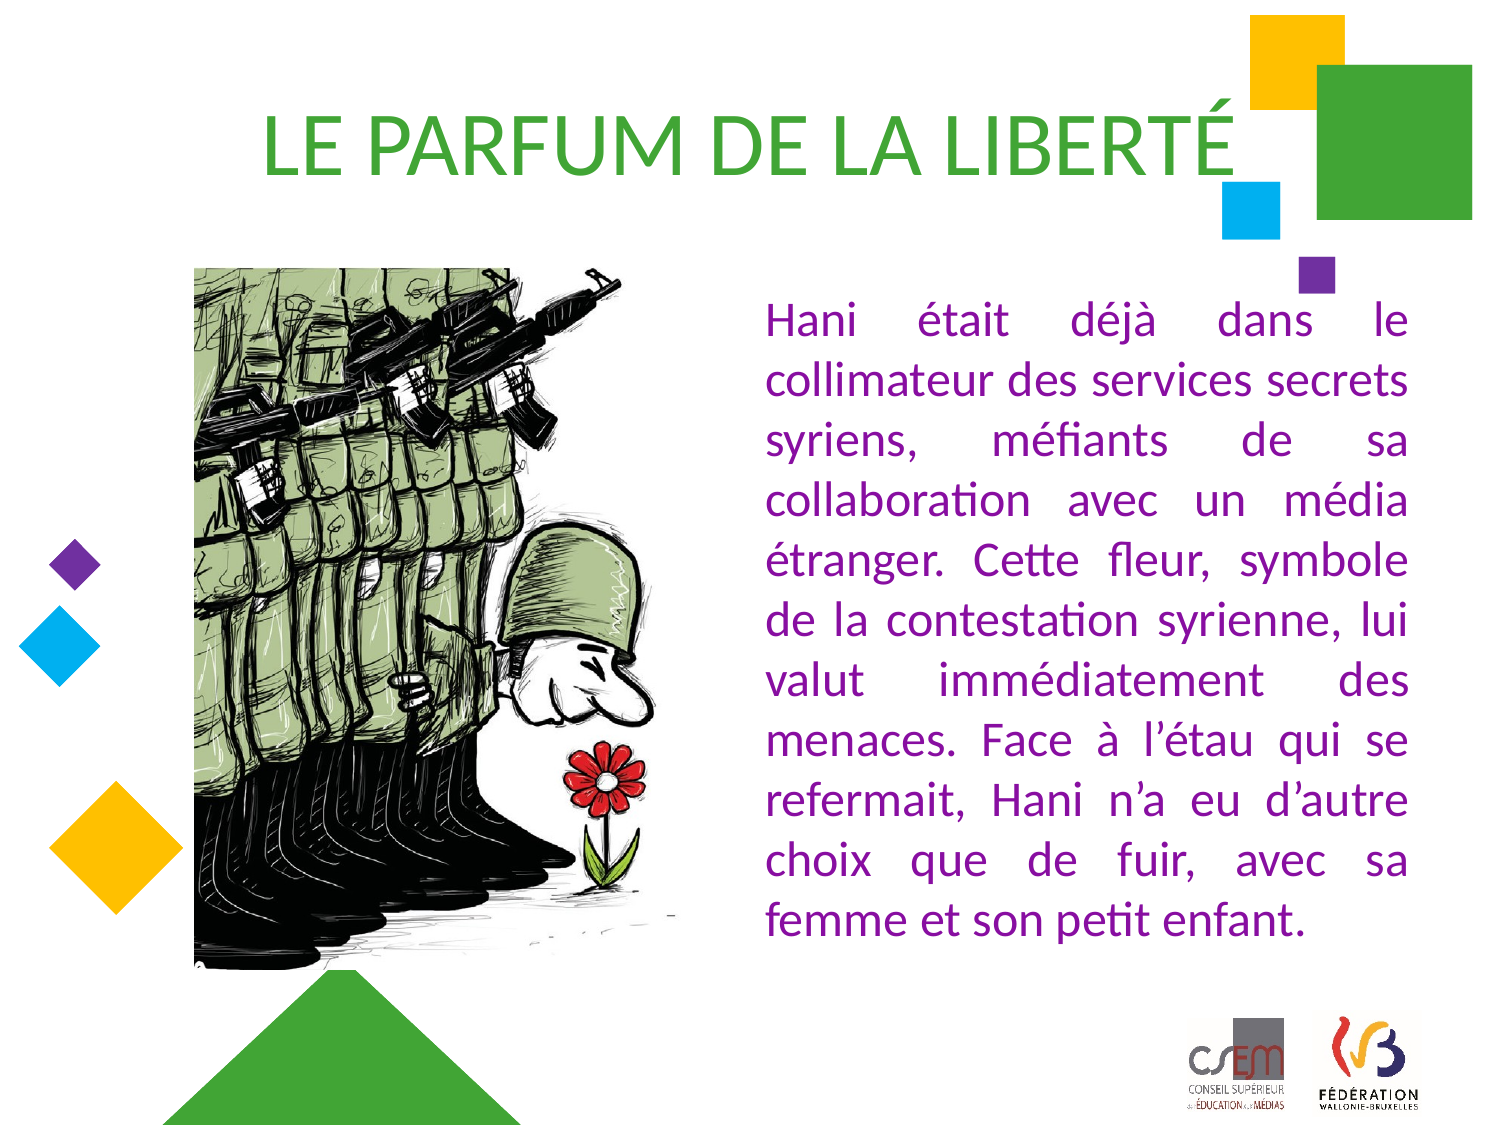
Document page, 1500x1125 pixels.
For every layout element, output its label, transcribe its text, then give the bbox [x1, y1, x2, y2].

picture [194, 266, 705, 970]
picture [1312, 1010, 1422, 1117]
title LE PARFUM DE LA LIBERTÉ [74, 44, 1426, 233]
list Hani était déjà dans le collimateur des services secrets syriens, méfiants de sa collaboration avec un média étranger. Cette fleur, symbole de la contestation syrienne, lui valut immédiatement des menaces. Face à l’étau qui se refermait, Hani n’a eu d’autre choix que de fuir, avec sa femme et son petit enfant. [749, 278, 1426, 1006]
picture [1187, 1018, 1285, 1112]
